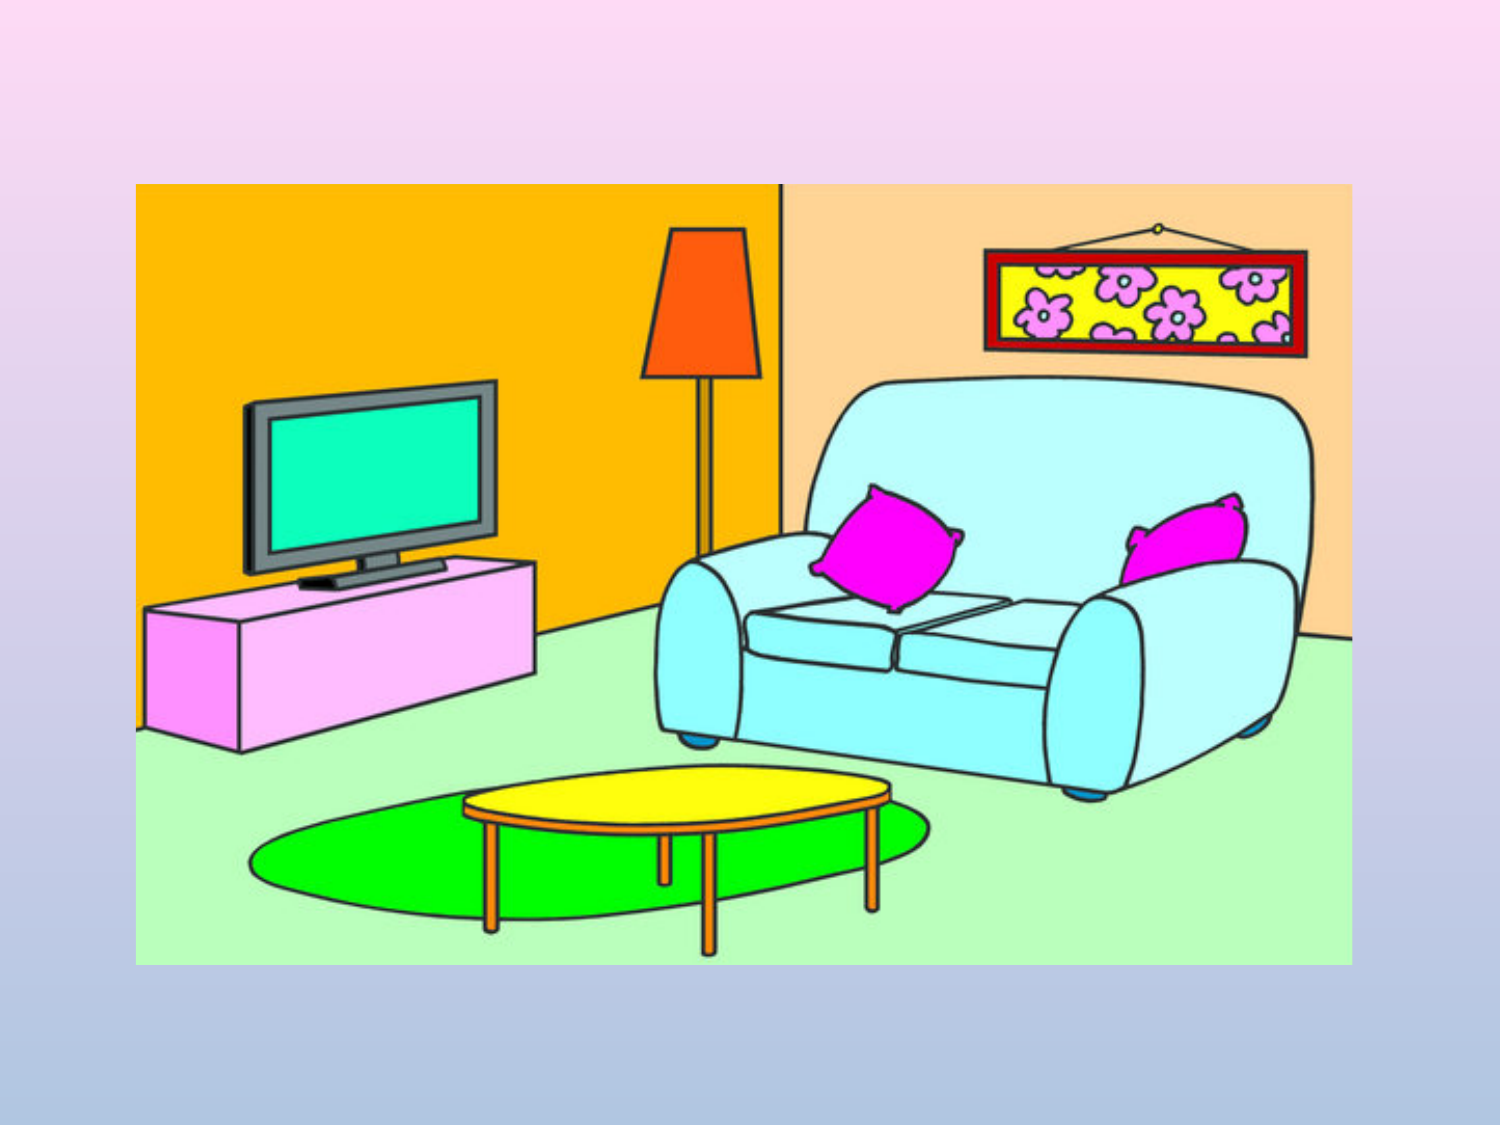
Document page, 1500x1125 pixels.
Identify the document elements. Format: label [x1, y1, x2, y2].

picture [135, 184, 1353, 965]
